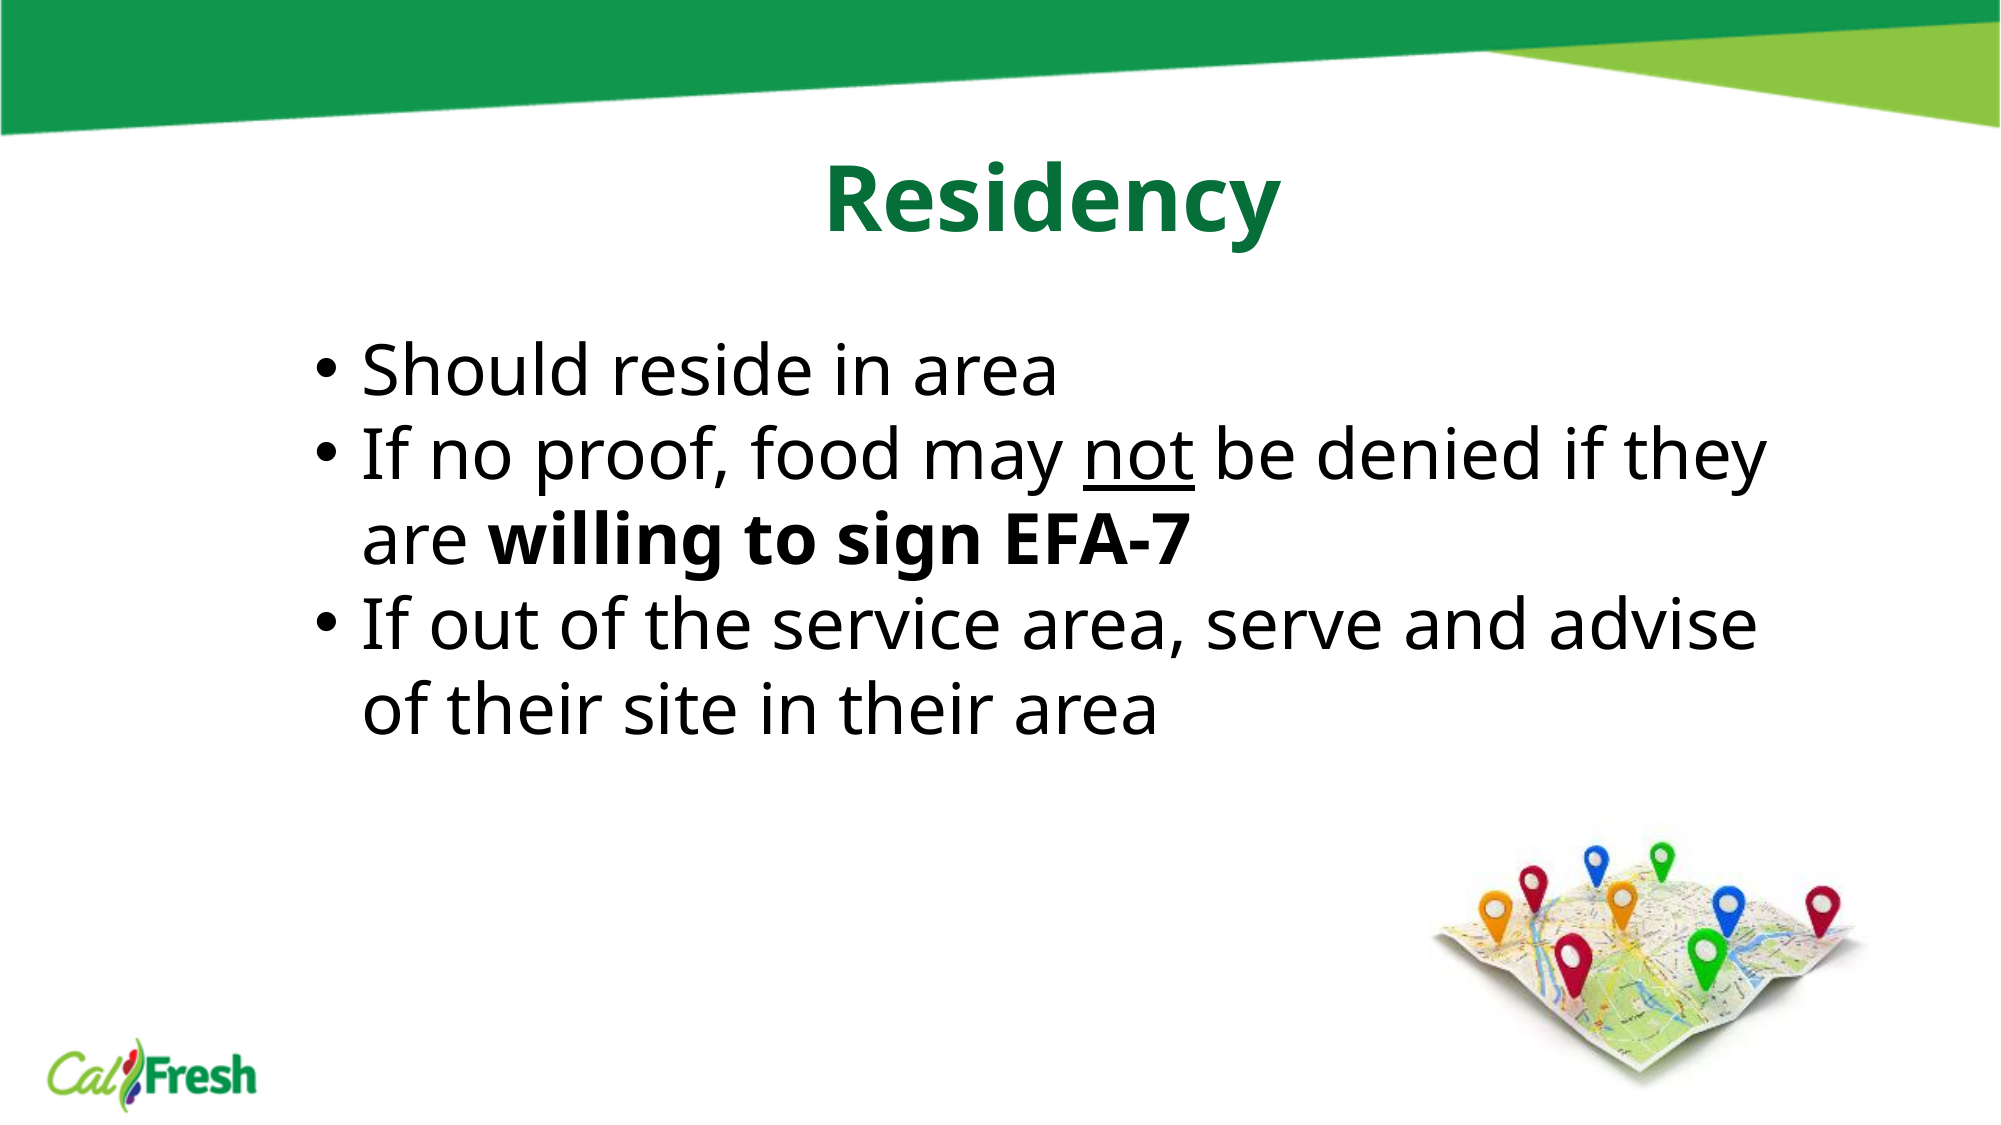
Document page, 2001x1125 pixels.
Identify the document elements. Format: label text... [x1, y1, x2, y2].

title Residency [807, 85, 1725, 304]
picture [0, 0, 2001, 1125]
text_box Should reside in area If no proof, food may not be denied if they are willing to sign EFA-7 If out of the service area, serve and advise of their site in their area [300, 316, 1845, 757]
